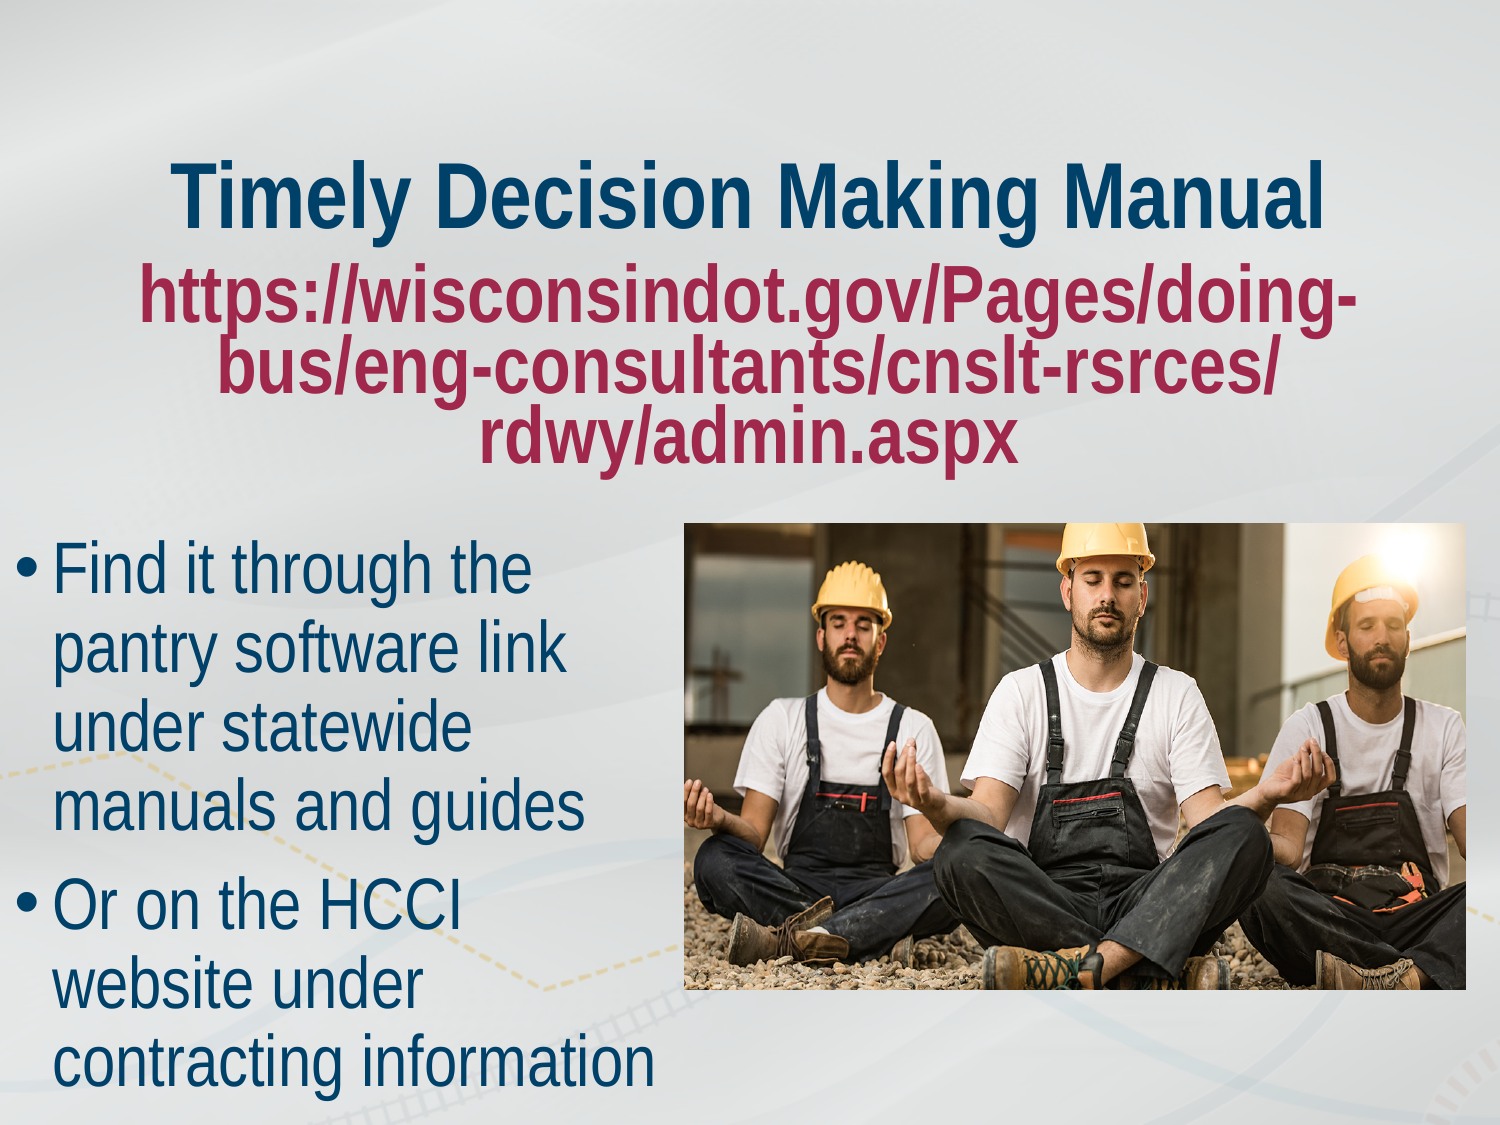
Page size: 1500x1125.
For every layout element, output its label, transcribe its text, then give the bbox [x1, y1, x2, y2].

list https://wisconsindot.gov/Pages/doing-bus/eng-consultants/cnslt-rsrces/rdwy/admin.aspx [102, 260, 1397, 413]
picture [0, 0, 1500, 1125]
title Timely Decision Making Manual [102, 97, 1397, 260]
list Find it through the pantry software link under statewide manuals and guides Or on the HCCI website under contracting information [0, 523, 685, 1125]
